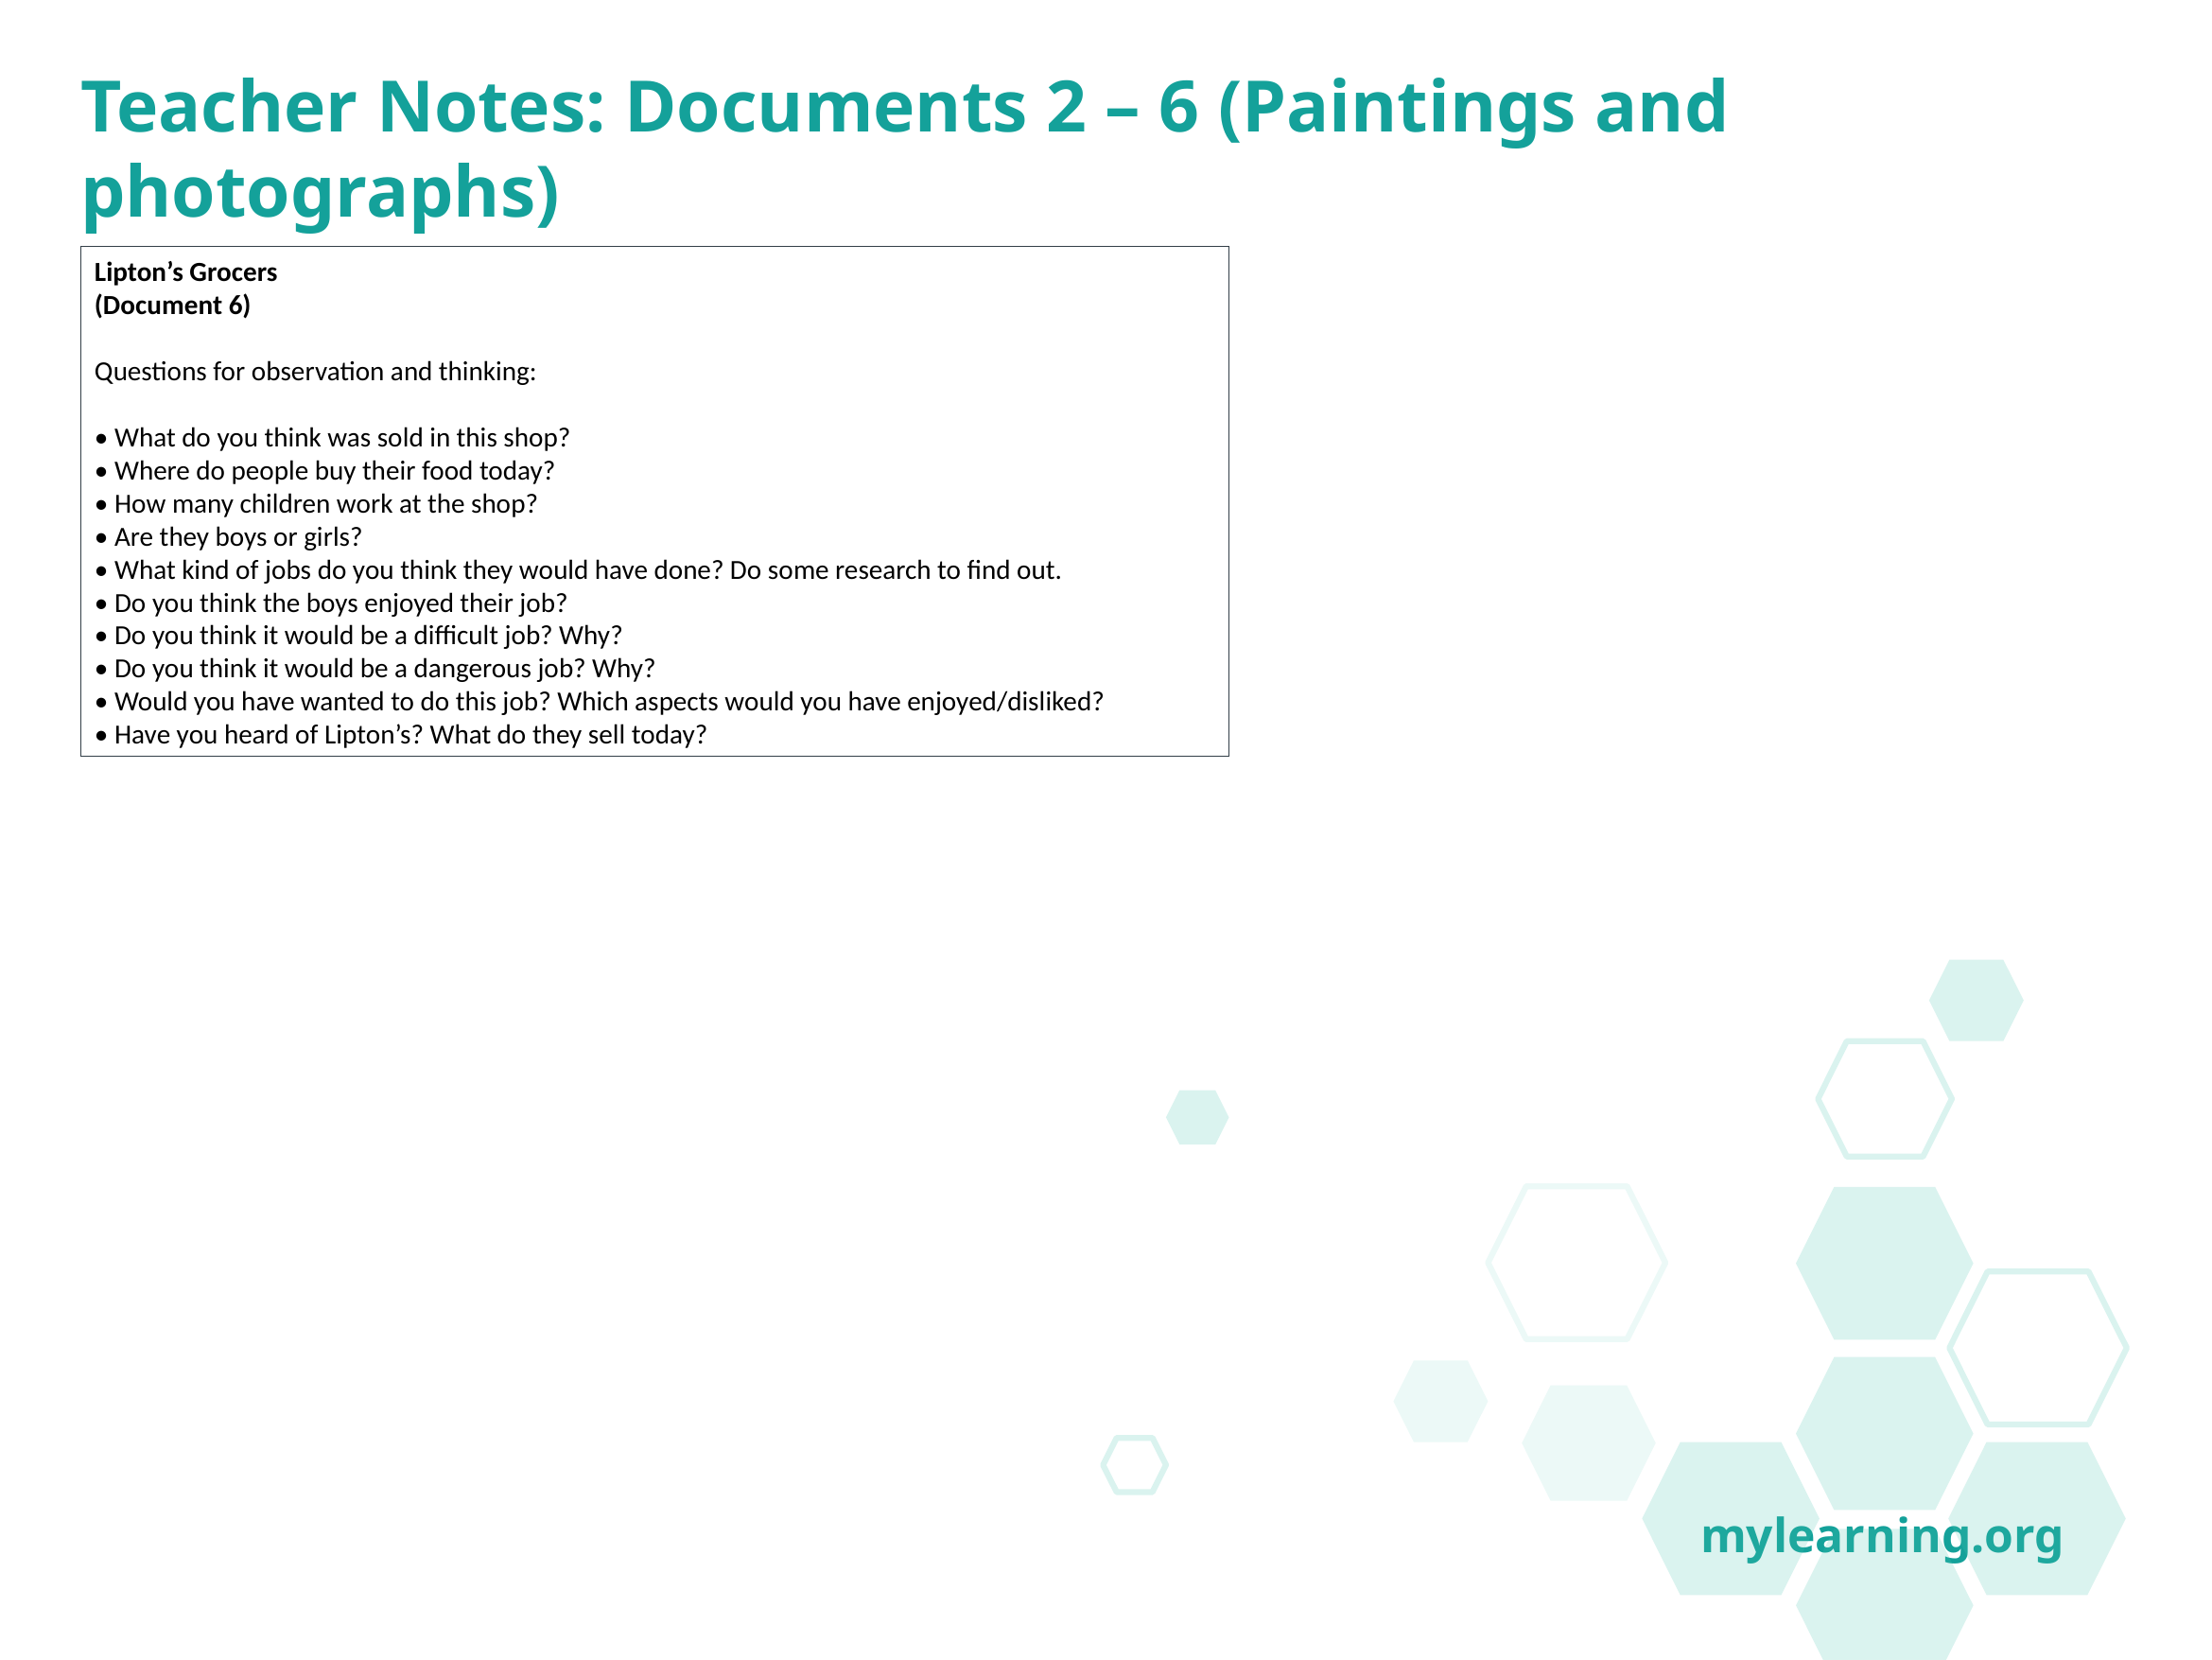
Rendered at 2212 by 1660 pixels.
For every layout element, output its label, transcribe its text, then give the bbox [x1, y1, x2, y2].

text_box Teacher Notes: Documents 2 – 6 (Paintings and photographs) [80, 61, 2194, 232]
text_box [1103, 959, 2128, 1660]
text_box Lipton’s Grocers (Document 6) Questions for observation and thinking: • What do you think was sold in this shop? • Where do people buy their food today? • How many children work at the shop? • Are they boys or girls? • What kind of jobs do you think they would have done? Do some research to find out. • Do you think the boys enjoyed their job? • Do you think it would be a difficult job? Why? • Do you think it would be a dangerous job? Why? • Would you have wanted to do this job? Which aspects would you have enjoyed/disliked? • Have you heard of Lipton’s? What do they sell today? [80, 246, 1229, 757]
